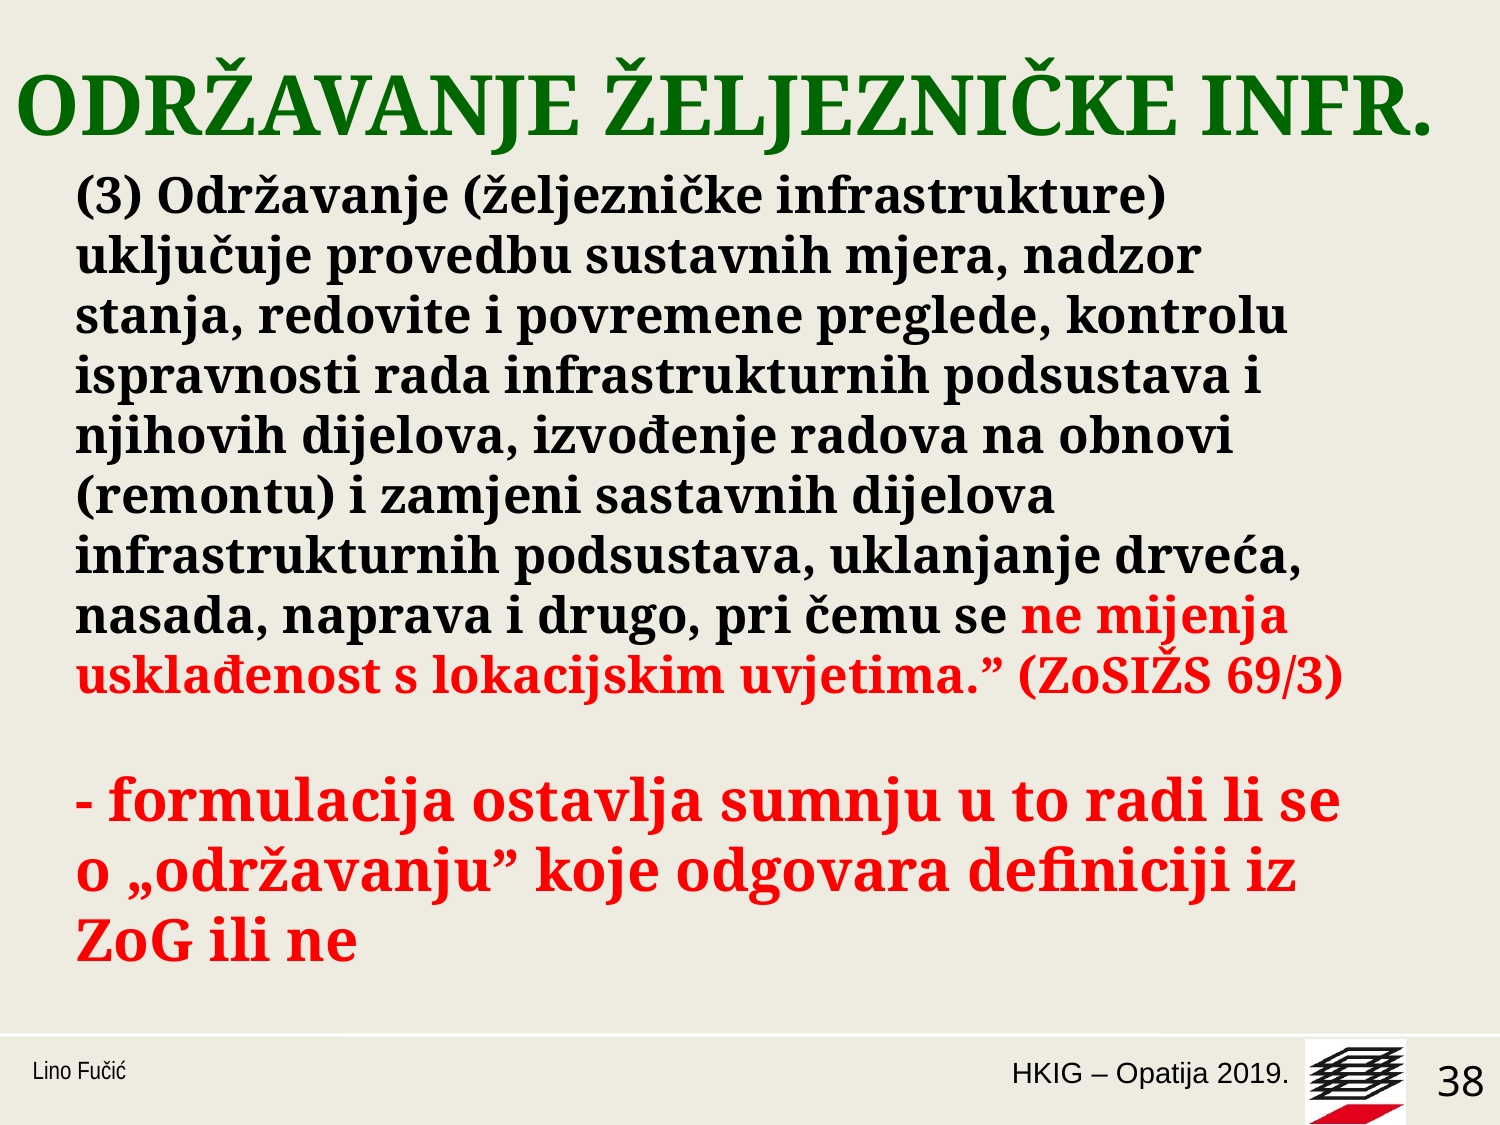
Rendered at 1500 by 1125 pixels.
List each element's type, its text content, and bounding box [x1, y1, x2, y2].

slide_number 38 [1316, 1046, 1500, 1125]
picture [1305, 1081, 1316, 1125]
text_box (3) Održavanje (željezničke infrastrukture) uključuje provedbu sustavnih mjera, nadzor stanja, redovite i povremene preglede, kontrolu ispravnosti rada infrastrukturnih podsustava i njihovih dijelova, izvođenje radova na obnovi (remontu) i zamjeni sastavnih dijelova infrastrukturnih podsustava, uklanjanje drveća, nasada, naprava i drugo, pri čemu se ne mijenja usklađenost s lokacijskim uvjetima.” (ZoSIŽS 69/3) - formulacija ostavlja sumnju u to radi li se o „održavanju” koje odgovara definiciji iz ZoG ili ne [60, 155, 1390, 1081]
picture [1390, 1039, 1406, 1046]
slide_number Lino Fučić [17, 1046, 343, 1125]
title ODRŽAVANJE ŽELJEZNIČKE INFR. [0, 45, 1500, 126]
